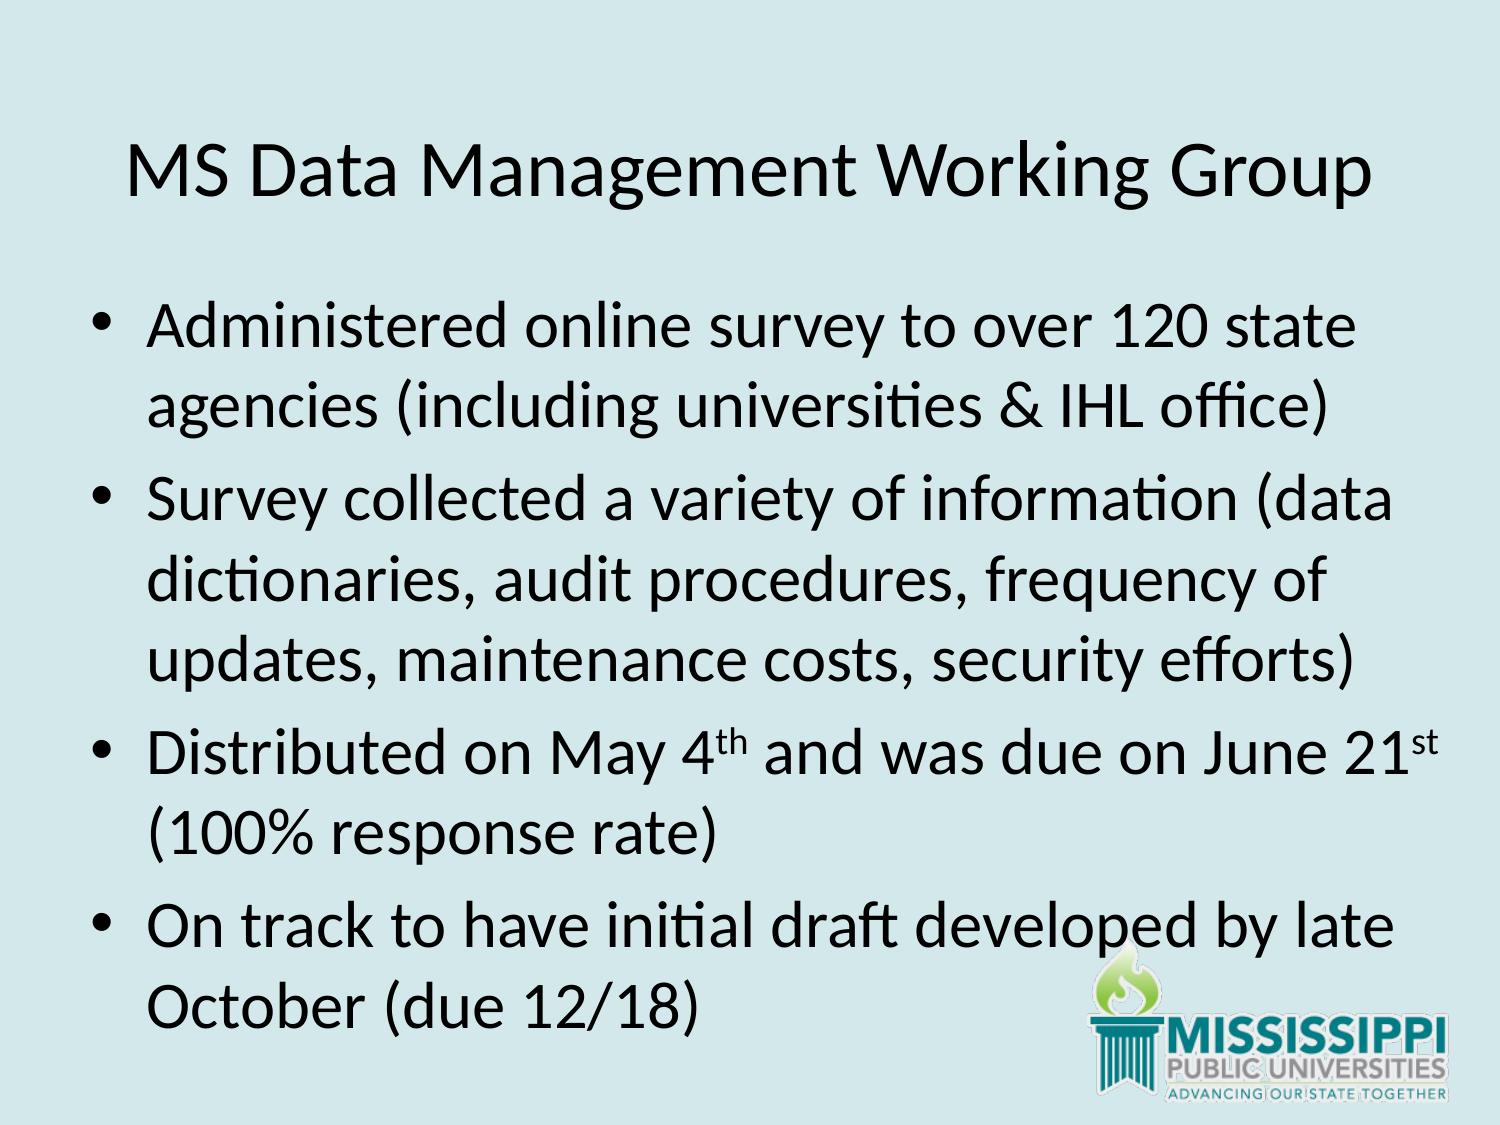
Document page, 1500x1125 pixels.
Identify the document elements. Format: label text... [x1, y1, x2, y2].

list Administered online survey to over 120 state agencies (including universities & IHL office) Survey collected a variety of information (data dictionaries, audit procedures, frequency of updates, maintenance costs, security efforts) Distributed on May 4th and was due on June 21st (100% response rate) On track to have initial draft developed by late October (due 12/18) [75, 212, 1500, 1125]
picture [1087, 937, 1451, 1103]
text_box MS Data Management Working Group [50, 70, 1450, 258]
